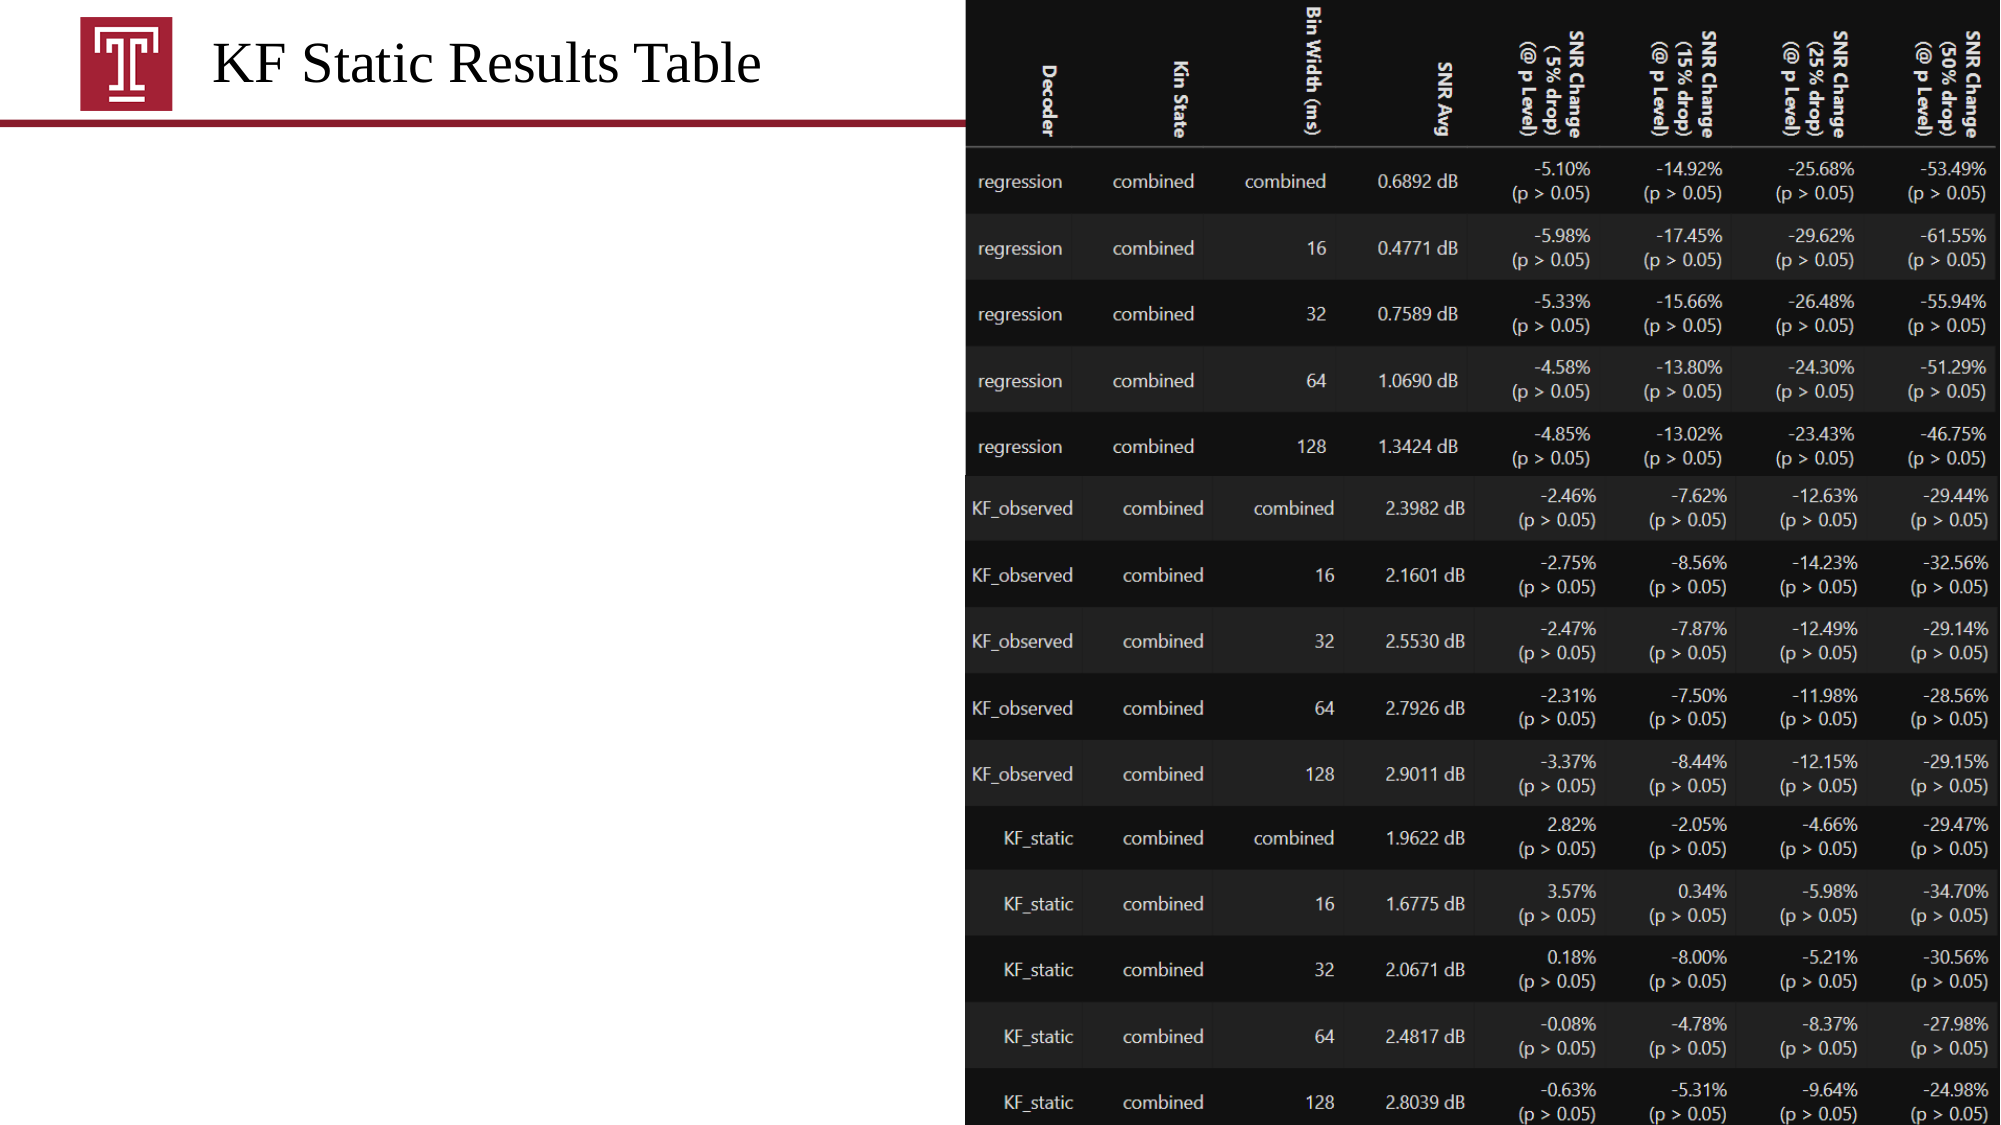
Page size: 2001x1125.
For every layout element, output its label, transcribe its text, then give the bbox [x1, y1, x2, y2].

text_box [965, 0, 2000, 1125]
title KF Static Results Table [197, 0, 965, 127]
picture [80, 17, 173, 112]
